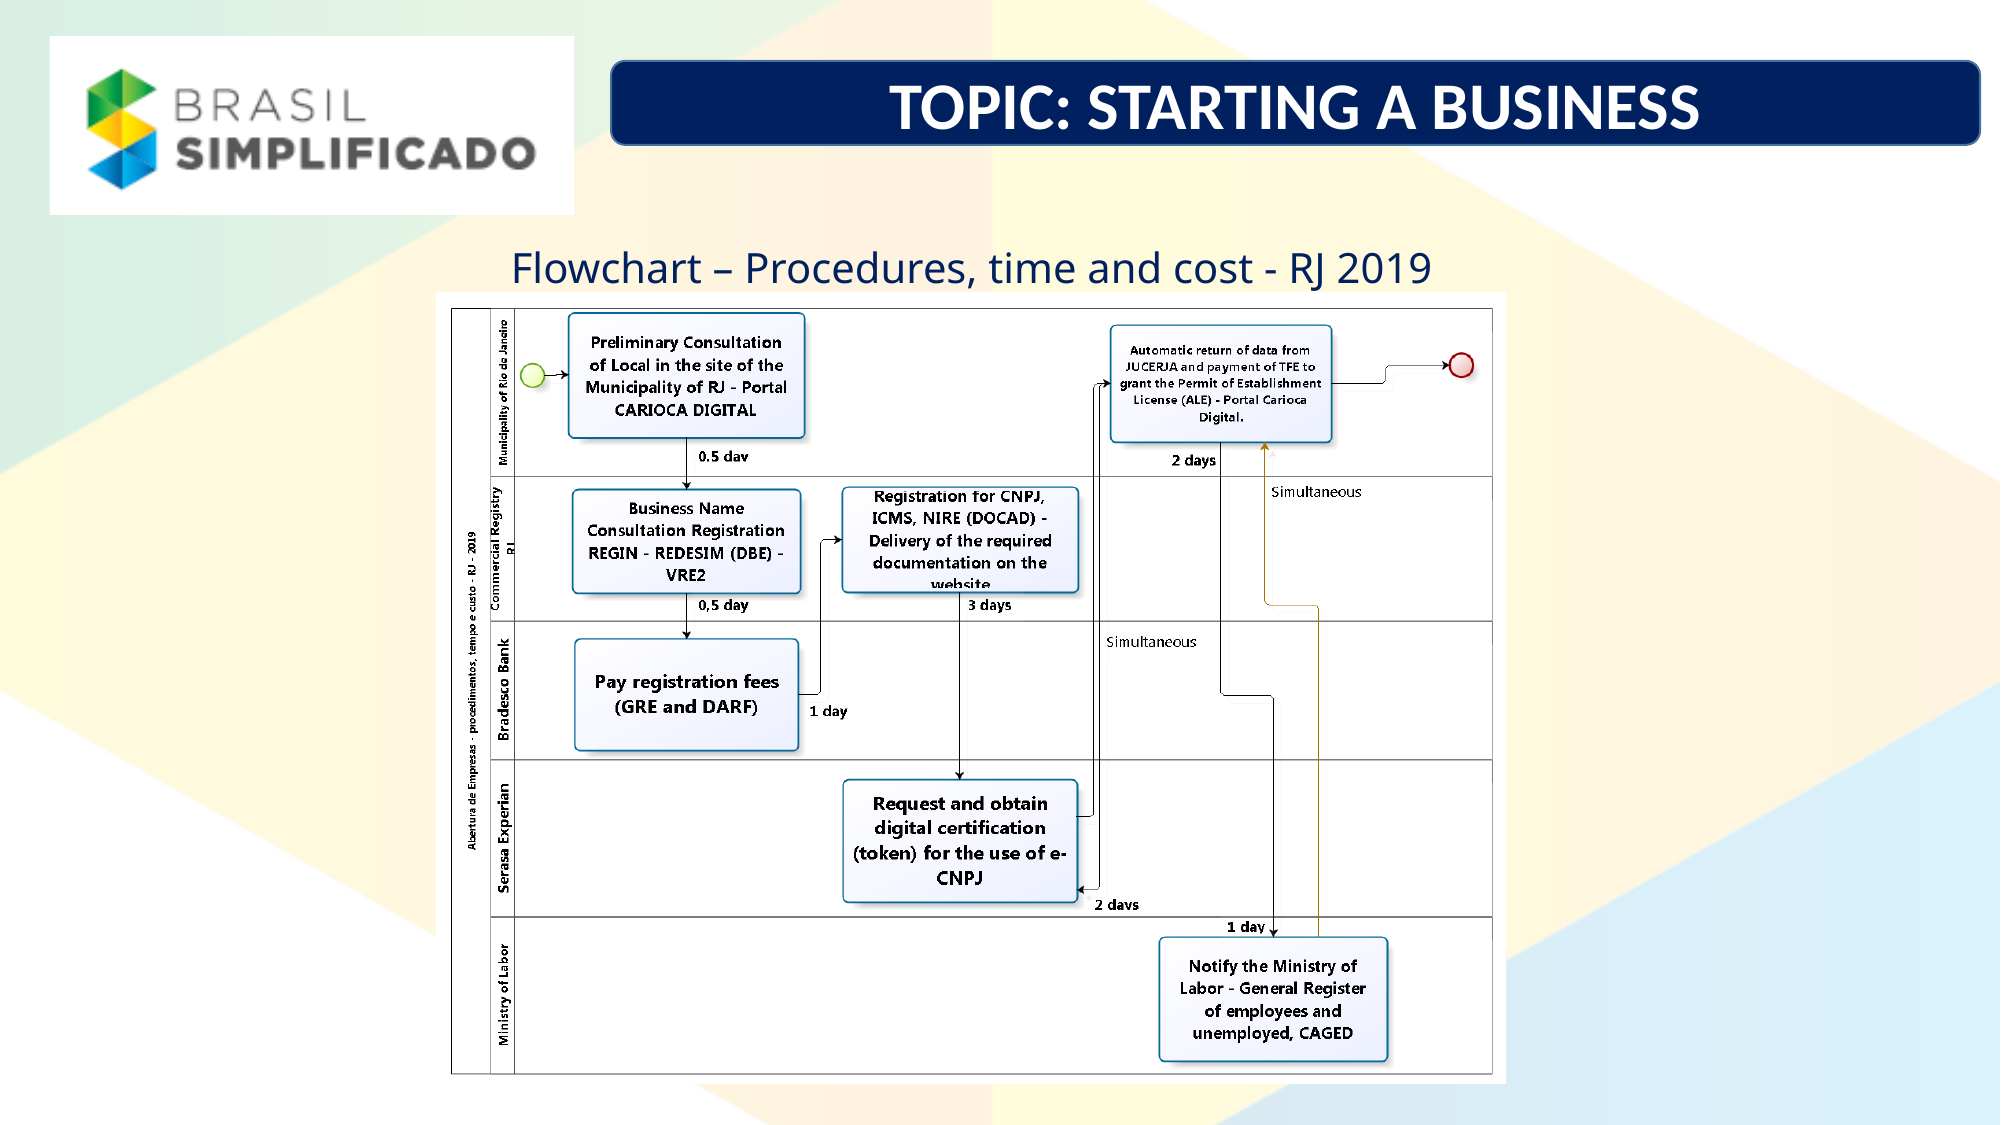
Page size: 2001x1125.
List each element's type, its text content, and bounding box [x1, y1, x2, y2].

picture [0, 0, 2000, 1125]
text_box TOPIC: STARTING A BUSINESS [610, 59, 1982, 146]
text_box Flowchart – Procedures, time and cost - RJ 2019 [83, 239, 1860, 307]
